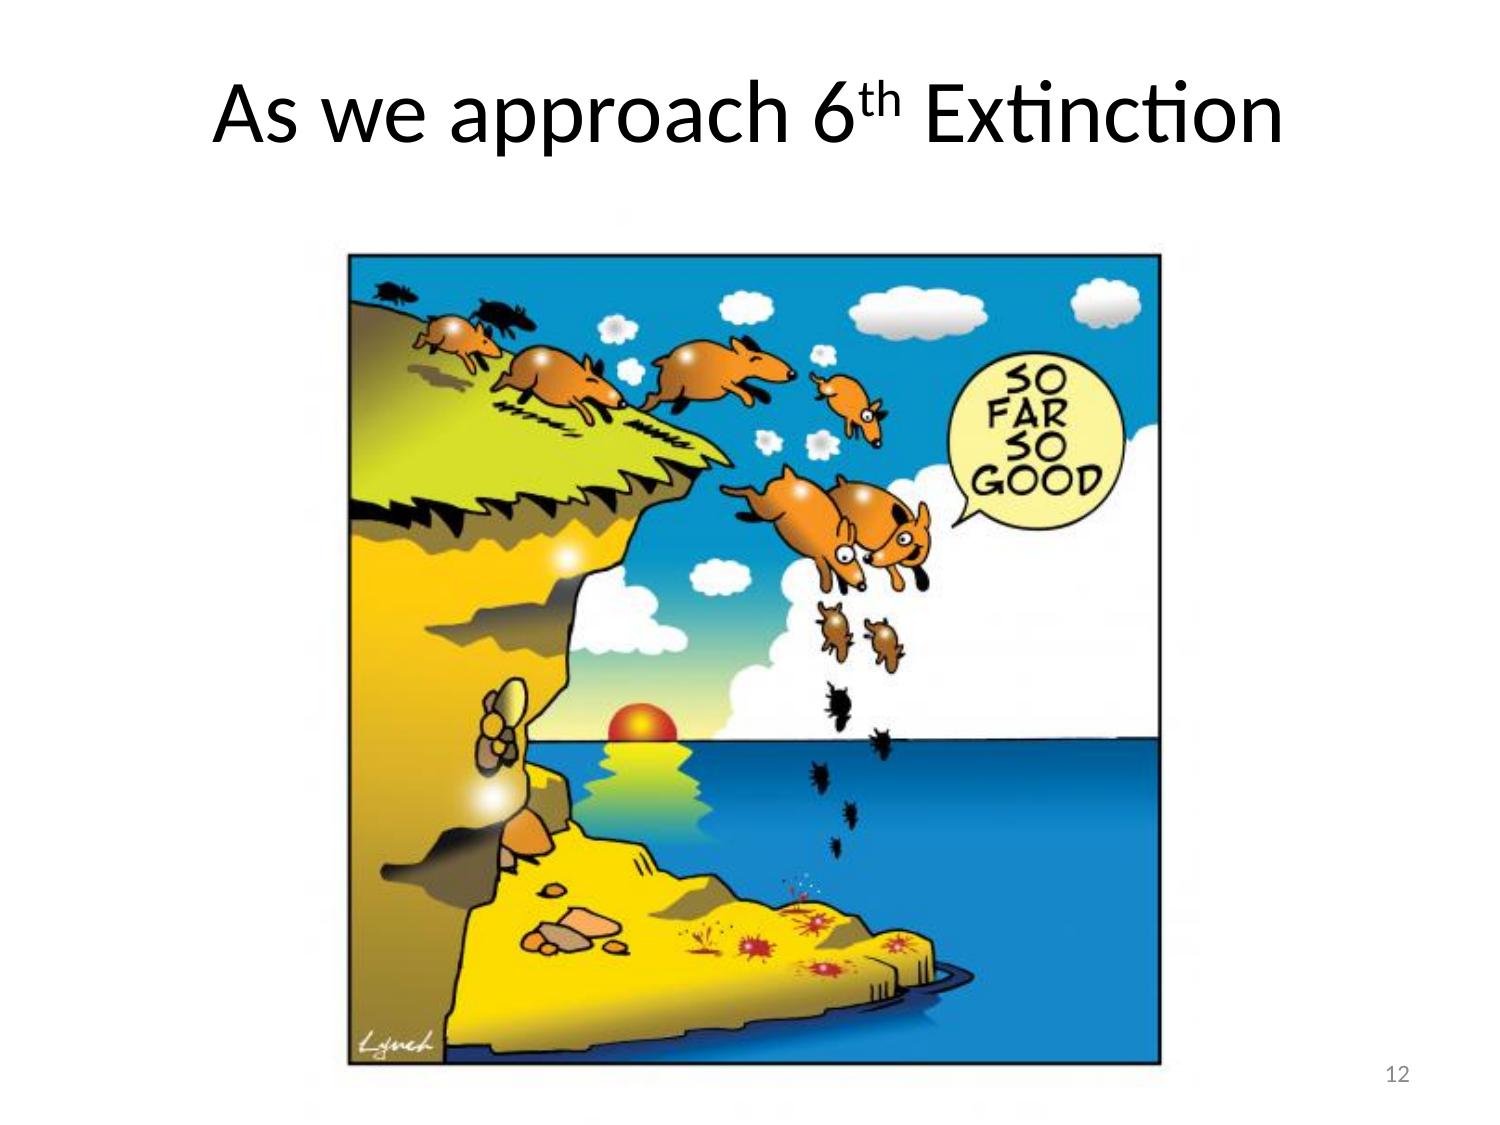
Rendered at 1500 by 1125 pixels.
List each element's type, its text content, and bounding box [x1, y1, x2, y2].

title As we approach 6th Extinction [93, 45, 1407, 169]
picture [303, 197, 1201, 1125]
slide_number 12 [1205, 1042, 1425, 1103]
